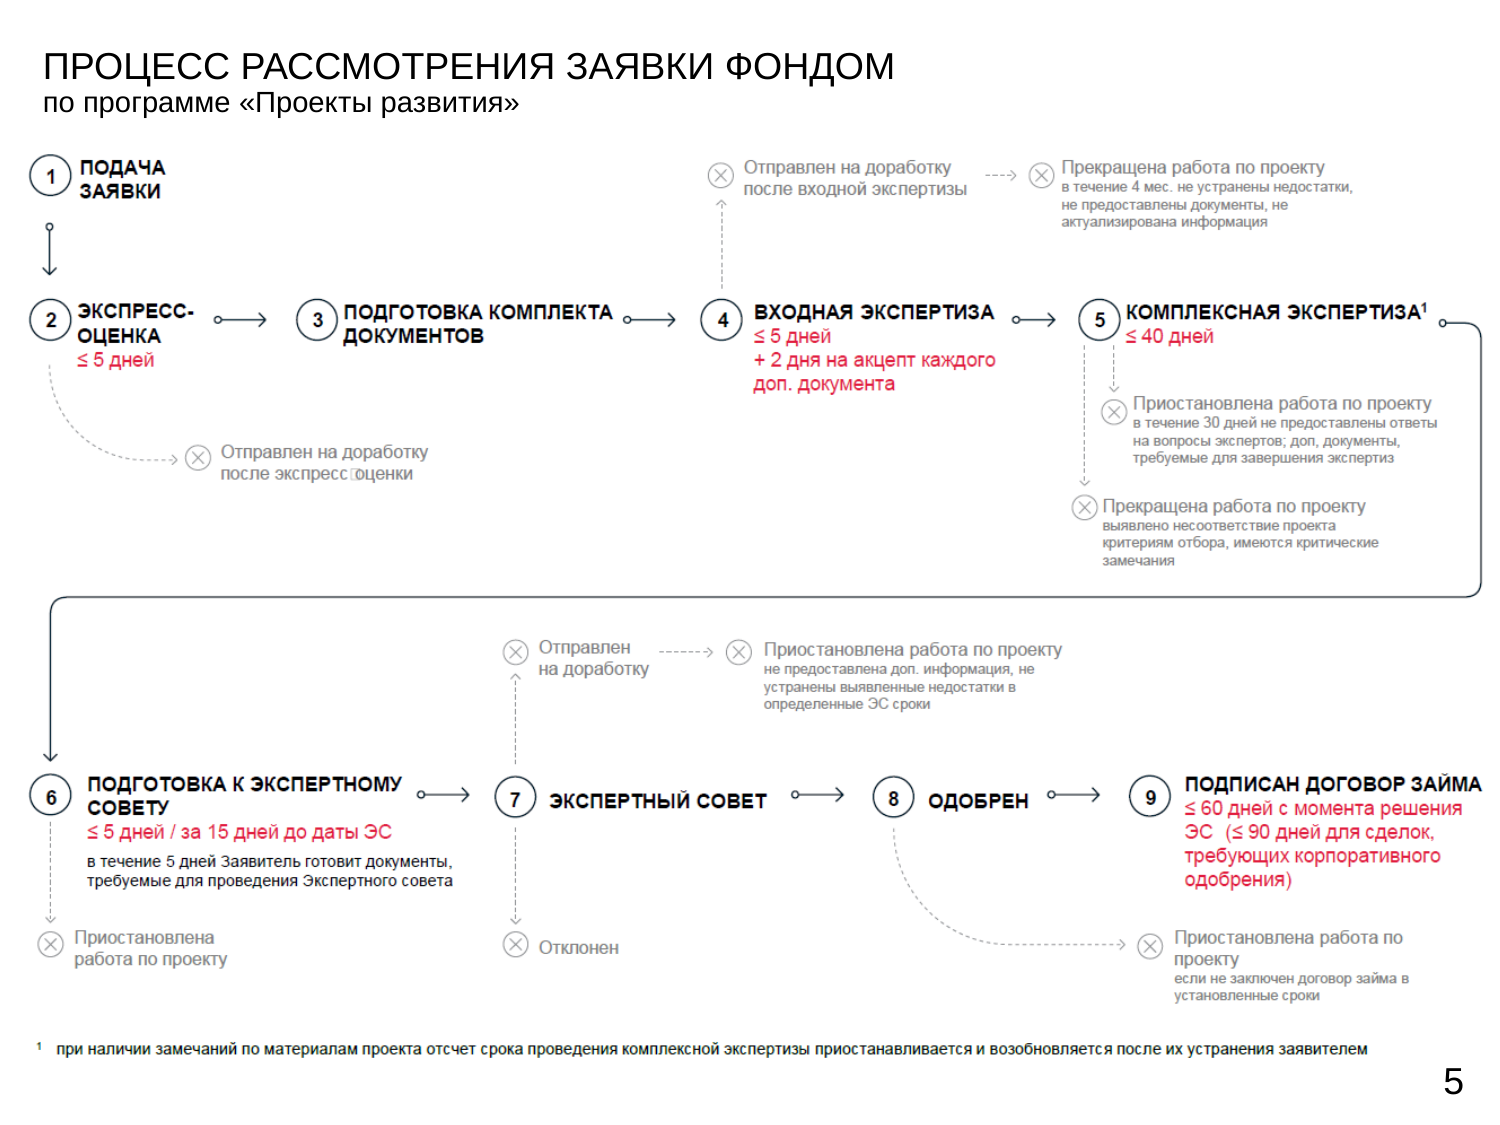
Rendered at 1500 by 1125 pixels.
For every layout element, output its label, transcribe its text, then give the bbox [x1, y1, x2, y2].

title ПРОЦЕСС РАССМОТРЕНИЯ ЗАЯВКИ ФОНДОМ по программе «Проекты развития» [27, 40, 1500, 126]
picture [7, 142, 1489, 1085]
text_box 5 [1428, 1085, 1480, 1110]
